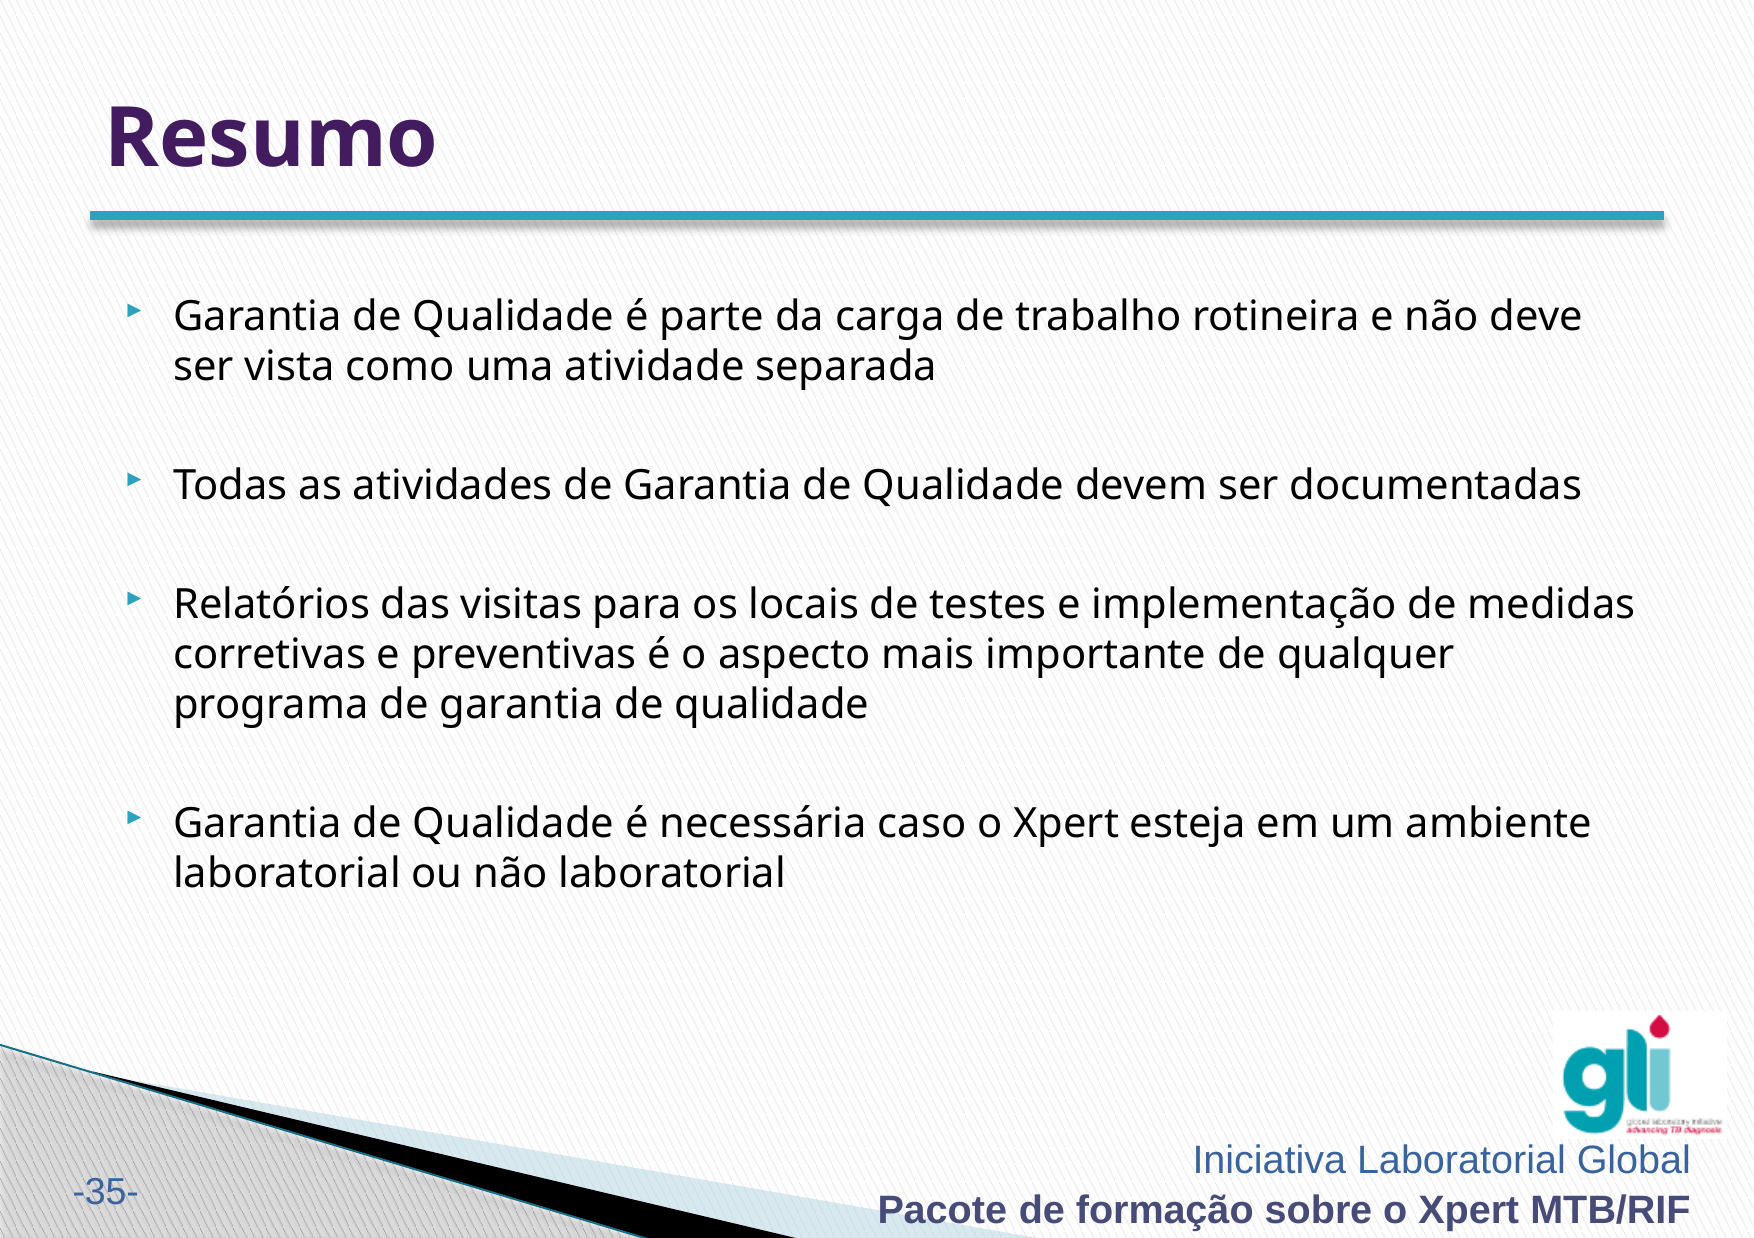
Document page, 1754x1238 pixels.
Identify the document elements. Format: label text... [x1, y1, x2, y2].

list Garantia de Qualidade é parte da carga de trabalho rotineira e não deve ser vista como uma atividade separada Todas as atividades de Garantia de Qualidade devem ser documentadas Relatórios das visitas para os locais de testes e implementação de medidas corretivas e preventivas é o aspecto mais importante de qualquer programa de garantia de qualidade Garantia de Qualidade é necessária caso o Xpert esteja em um ambiente laboratorial ou não laboratorial [87, 280, 1666, 1009]
title Resumo [87, 49, 1666, 216]
picture [1553, 1011, 1727, 1139]
